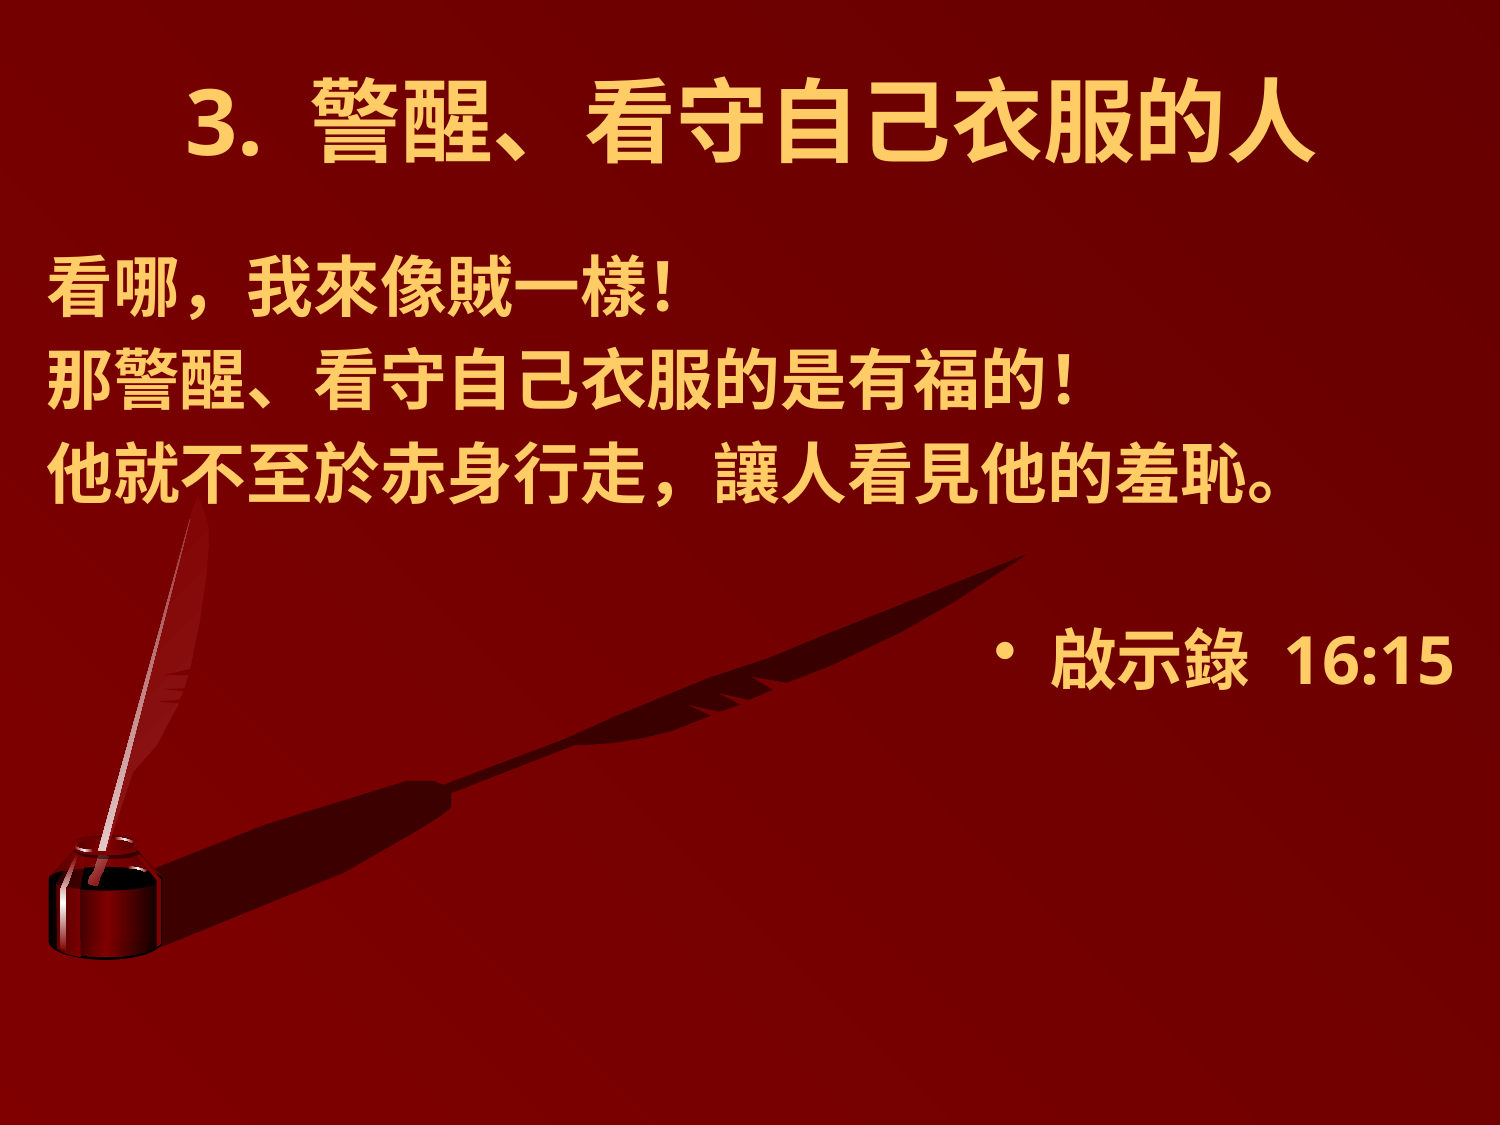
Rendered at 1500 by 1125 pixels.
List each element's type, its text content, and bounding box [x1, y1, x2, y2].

title 3. 警醒、看守自己衣服的人 [29, 20, 1474, 218]
list 看哪，我來像賊一樣！ 那警醒、看守自己衣服的是有福的！ 他就不至於赤身行走，讓人看見他的羞恥。 啟示錄 16:15 [31, 237, 1471, 1021]
